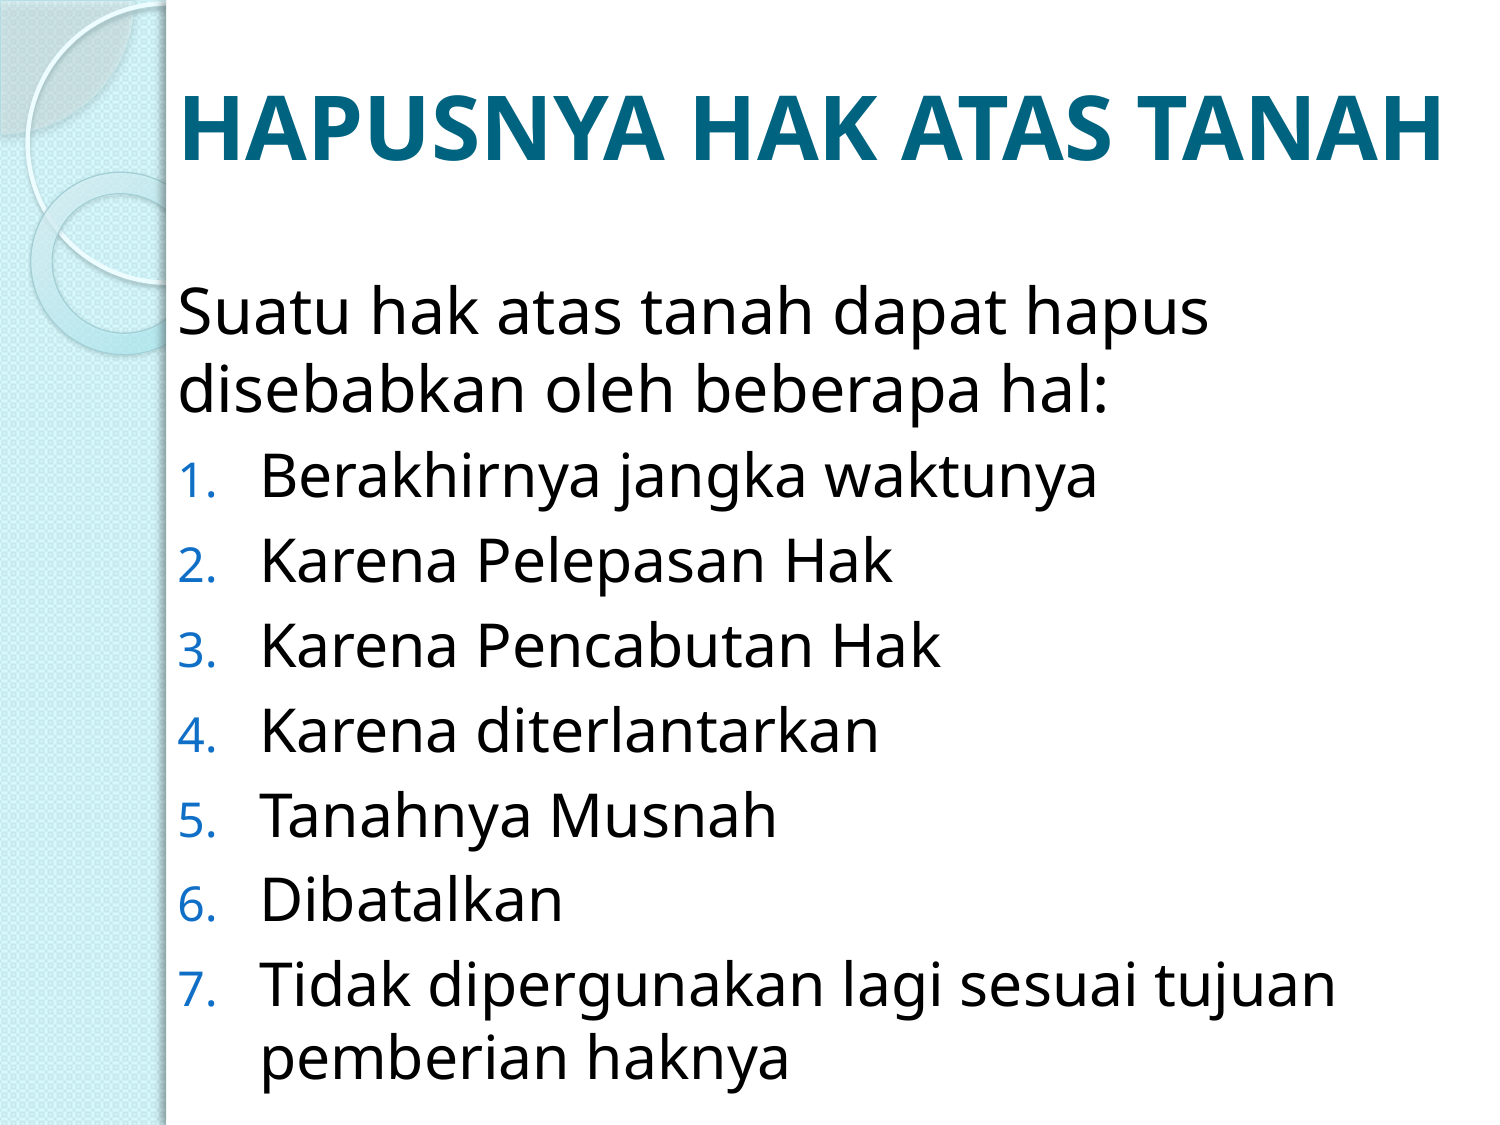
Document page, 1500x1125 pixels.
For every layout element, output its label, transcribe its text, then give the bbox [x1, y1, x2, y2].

list Suatu hak atas tanah dapat hapus disebabkan oleh beberapa hal: Berakhirnya jangka waktunya Karena Pelepasan Hak Karena Pencabutan Hak Karena diterlantarkan Tanahnya Musnah Dibatalkan Tidak dipergunakan lagi sesuai tujuan pemberian haknya [162, 262, 1463, 1100]
title HAPUSNYA HAK ATAS TANAH [162, 50, 1466, 200]
